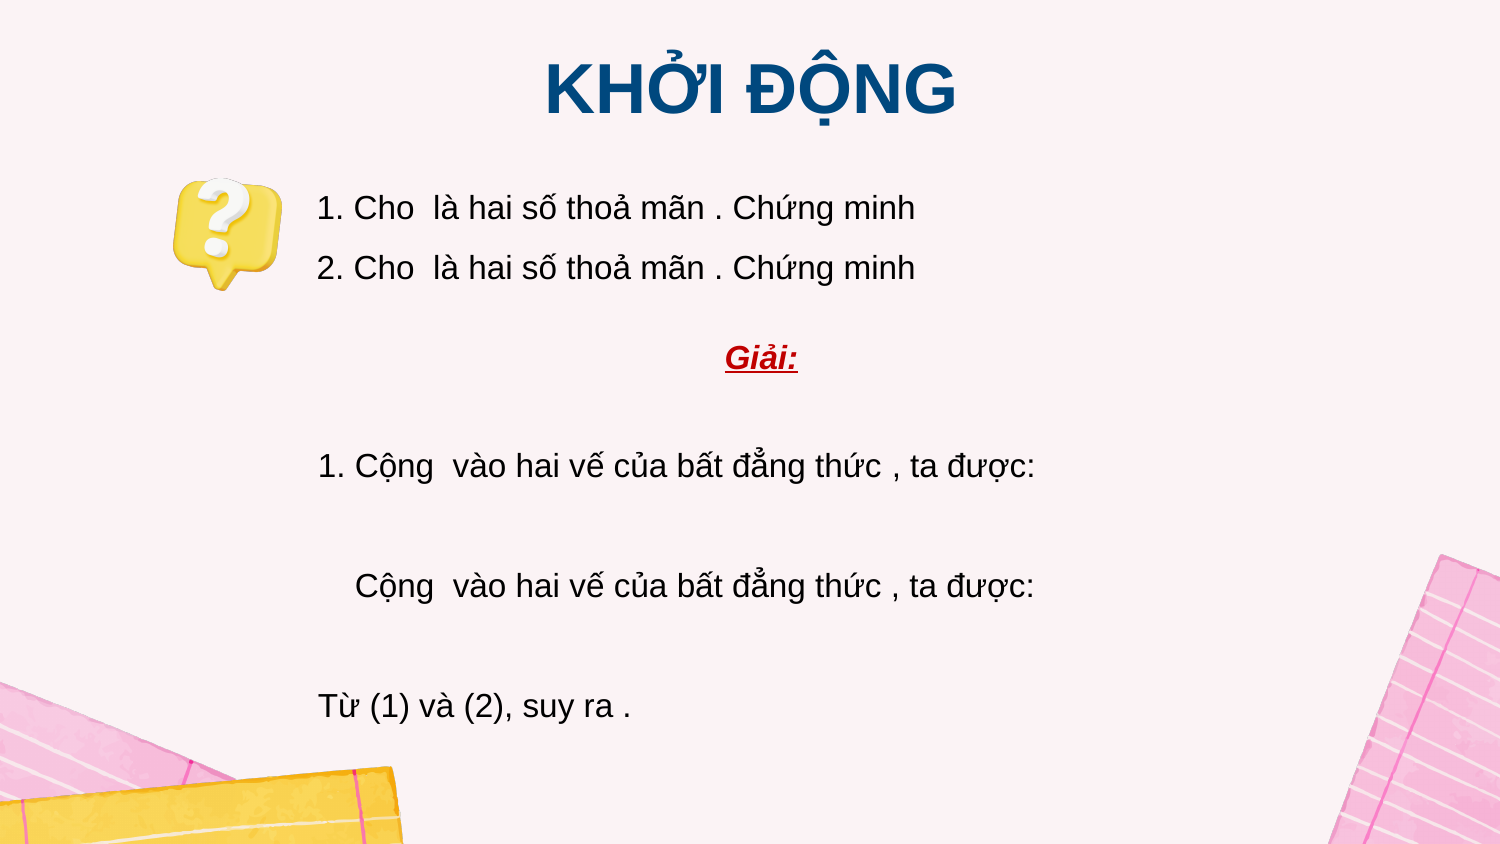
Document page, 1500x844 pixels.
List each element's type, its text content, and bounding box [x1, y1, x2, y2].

text_box Giải: [704, 328, 819, 384]
text_box KHỞI ĐỘNG [525, 42, 998, 128]
picture [0, 666, 406, 844]
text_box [173, 158, 1350, 296]
picture [1322, 554, 1500, 844]
